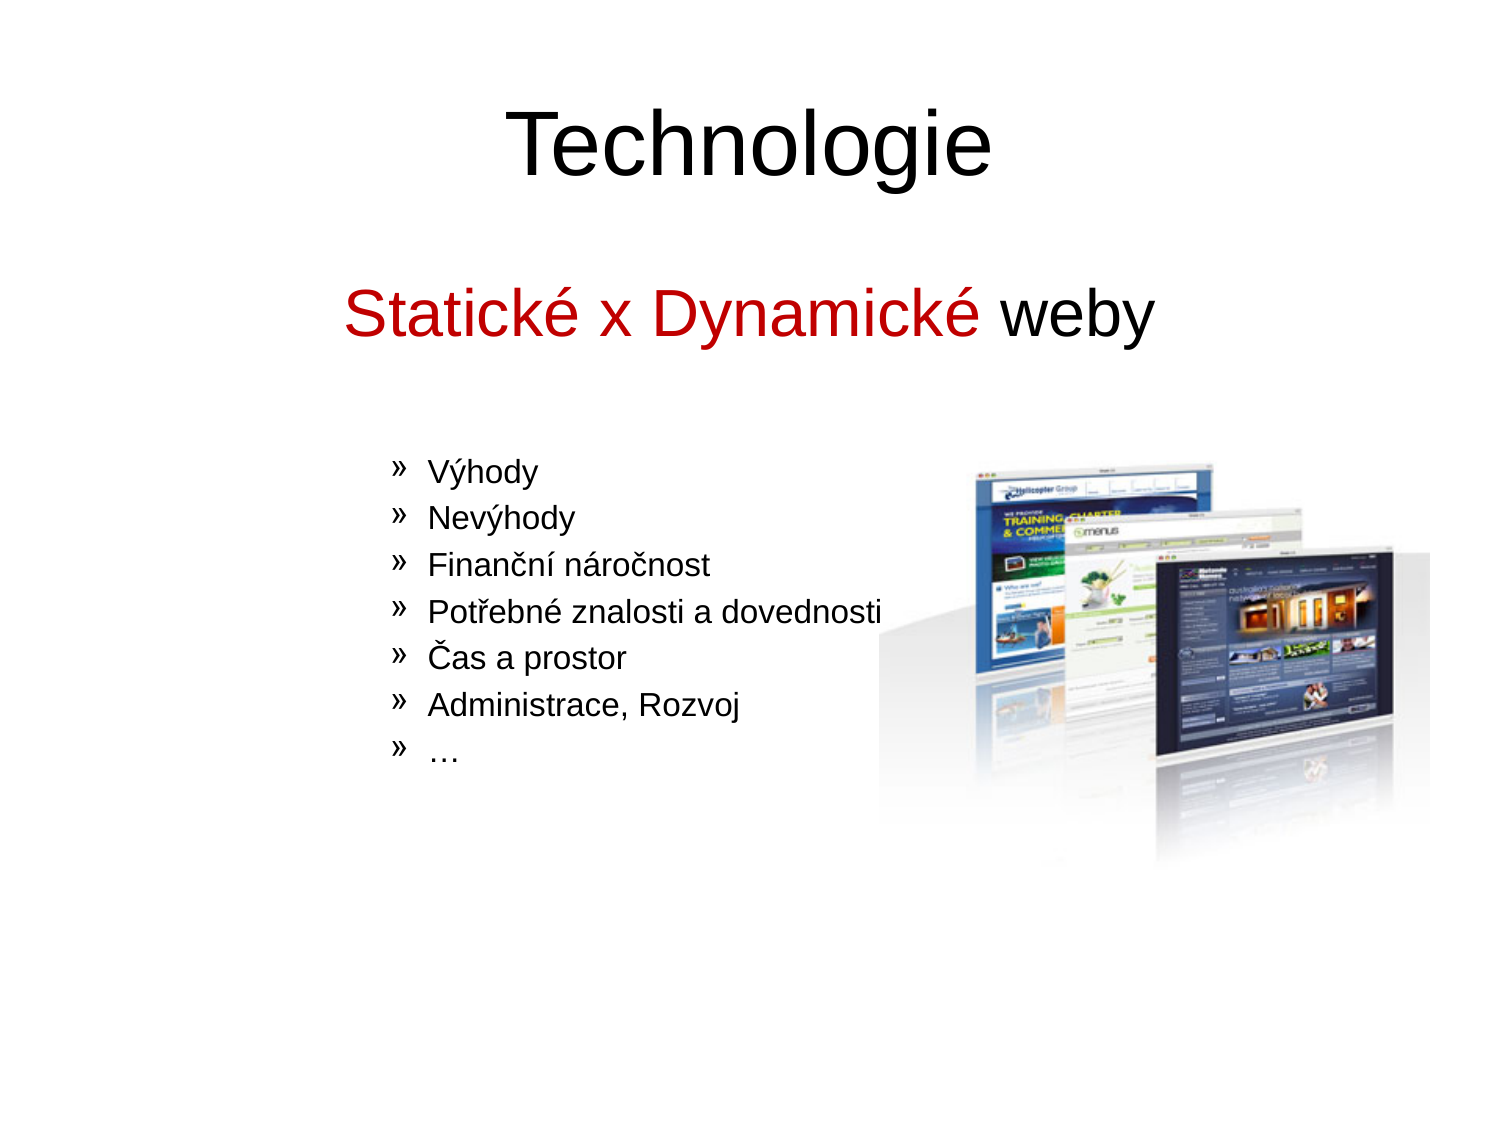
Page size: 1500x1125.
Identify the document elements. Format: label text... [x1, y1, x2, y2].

picture [879, 373, 1431, 924]
title Technologie [74, 44, 1426, 233]
list Statické x Dynamické weby Výhody Nevýhody Finanční náročnost Potřebné znalosti a dovednosti Čas a prostor Administrace, Rozvoj … [74, 262, 1426, 1006]
